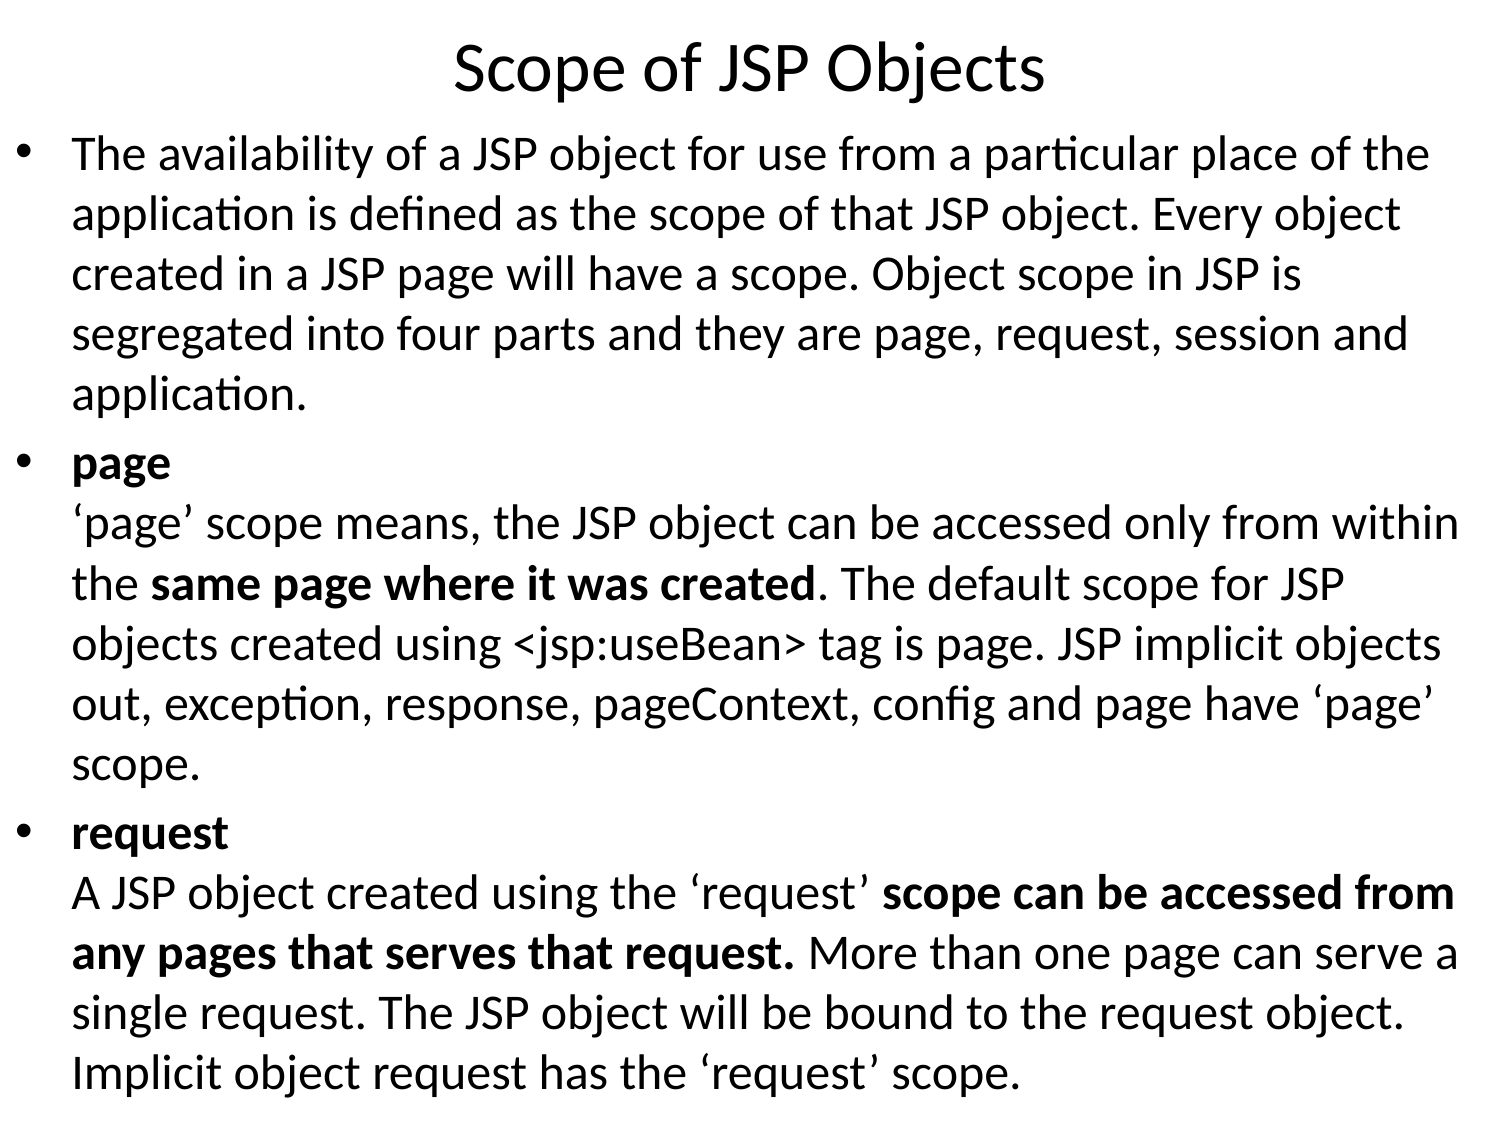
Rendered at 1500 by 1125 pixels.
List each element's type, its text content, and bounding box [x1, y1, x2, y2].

list The availability of a JSP object for use from a particular place of the application is defined as the scope of that JSP object. Every object created in a JSP page will have a scope. Object scope in JSP is segregated into four parts and they are page, request, session and application. page ‘page’ scope means, the JSP object can be accessed only from within the same page where it was created. The default scope for JSP objects created using <jsp:useBean> tag is page. JSP implicit objects out, exception, response, pageContext, config and page have ‘page’ scope. request A JSP object created using the ‘request’ scope can be accessed from any pages that serves that request. More than one page can serve a single request. The JSP object will be bound to the request object. Implicit object request has the ‘request’ scope. [0, 112, 1488, 1100]
title Scope of JSP Objects [75, 12, 1425, 112]
